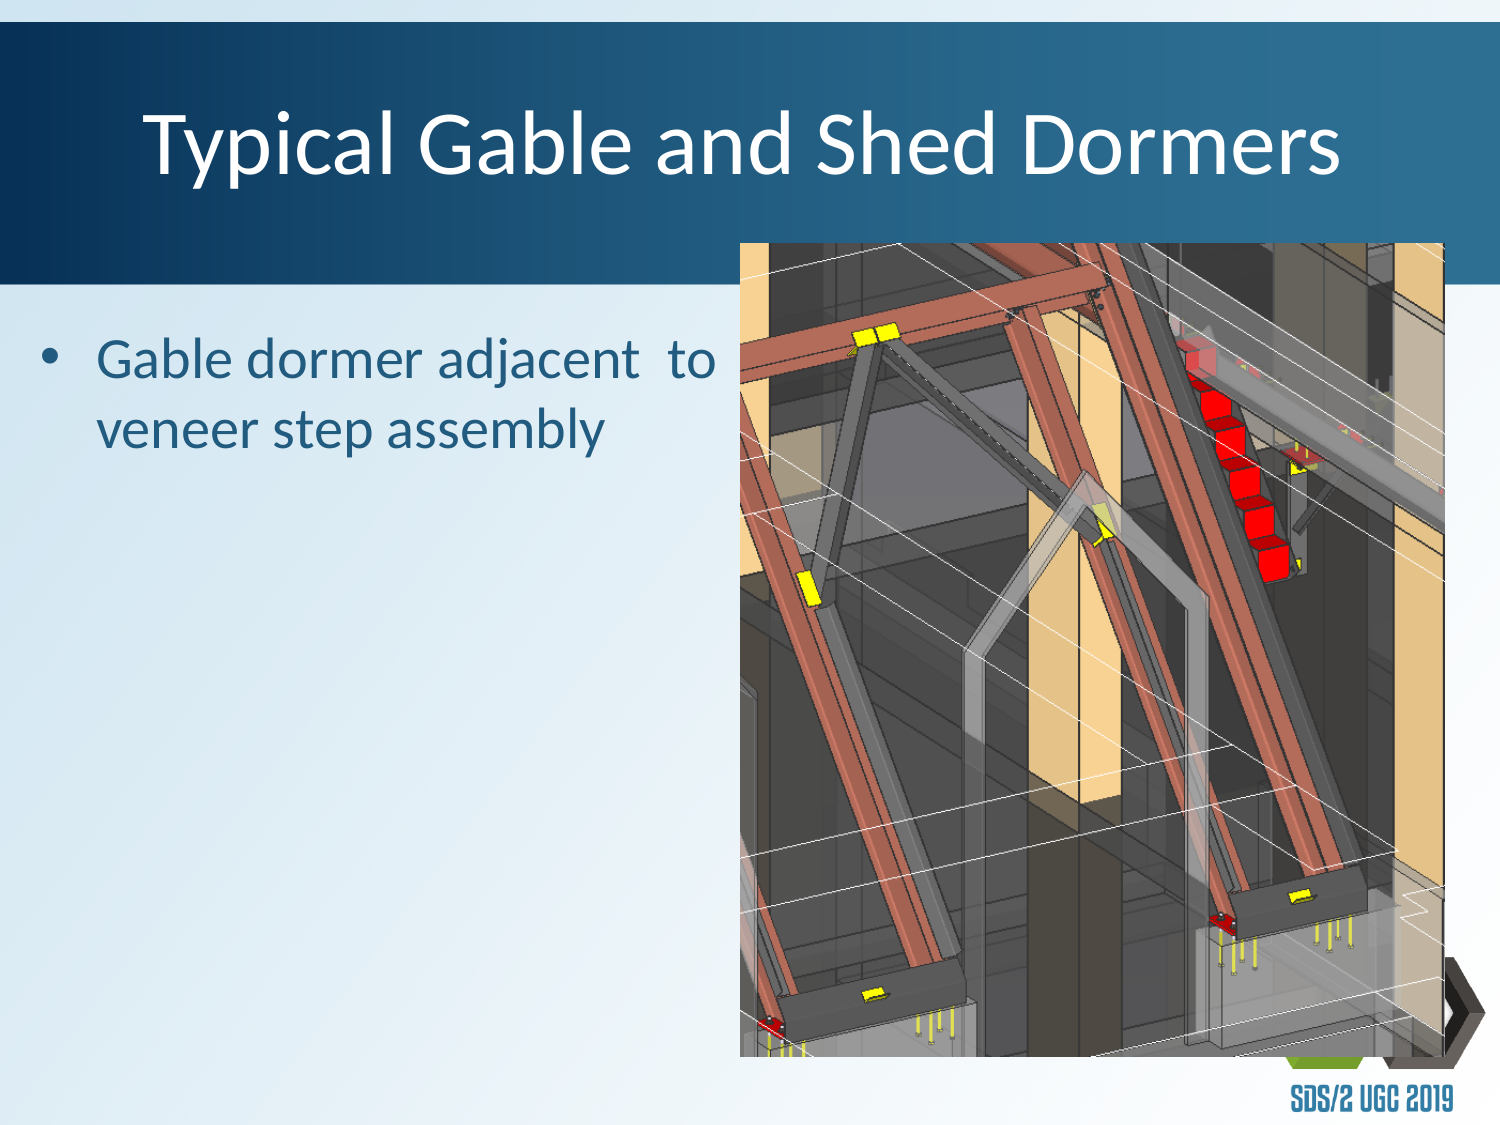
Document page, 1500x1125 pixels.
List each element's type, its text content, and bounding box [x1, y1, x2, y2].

list Gable dormer adjacent to veneer step assembly [24, 312, 735, 988]
picture [0, 0, 1500, 1125]
title Typical Gable and Shed Dormers [24, 50, 1463, 225]
